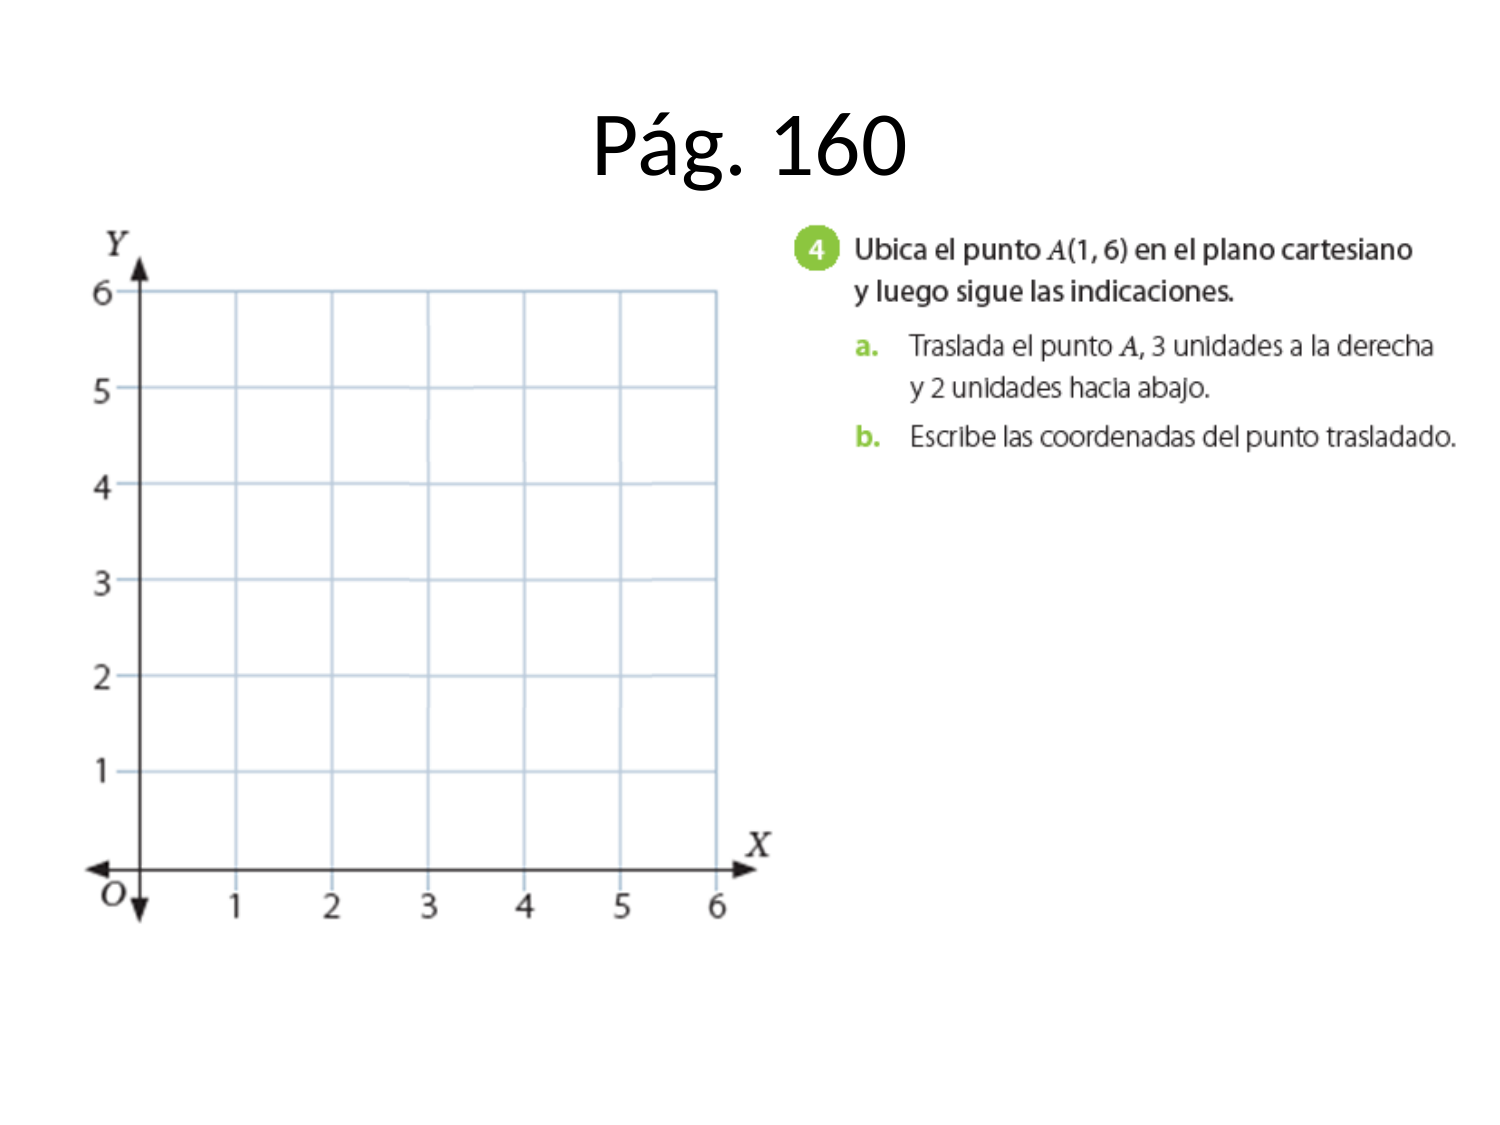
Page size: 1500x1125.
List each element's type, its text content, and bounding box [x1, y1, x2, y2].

picture [70, 210, 779, 935]
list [793, 222, 1466, 469]
title Pág. 160 [75, 45, 1425, 233]
